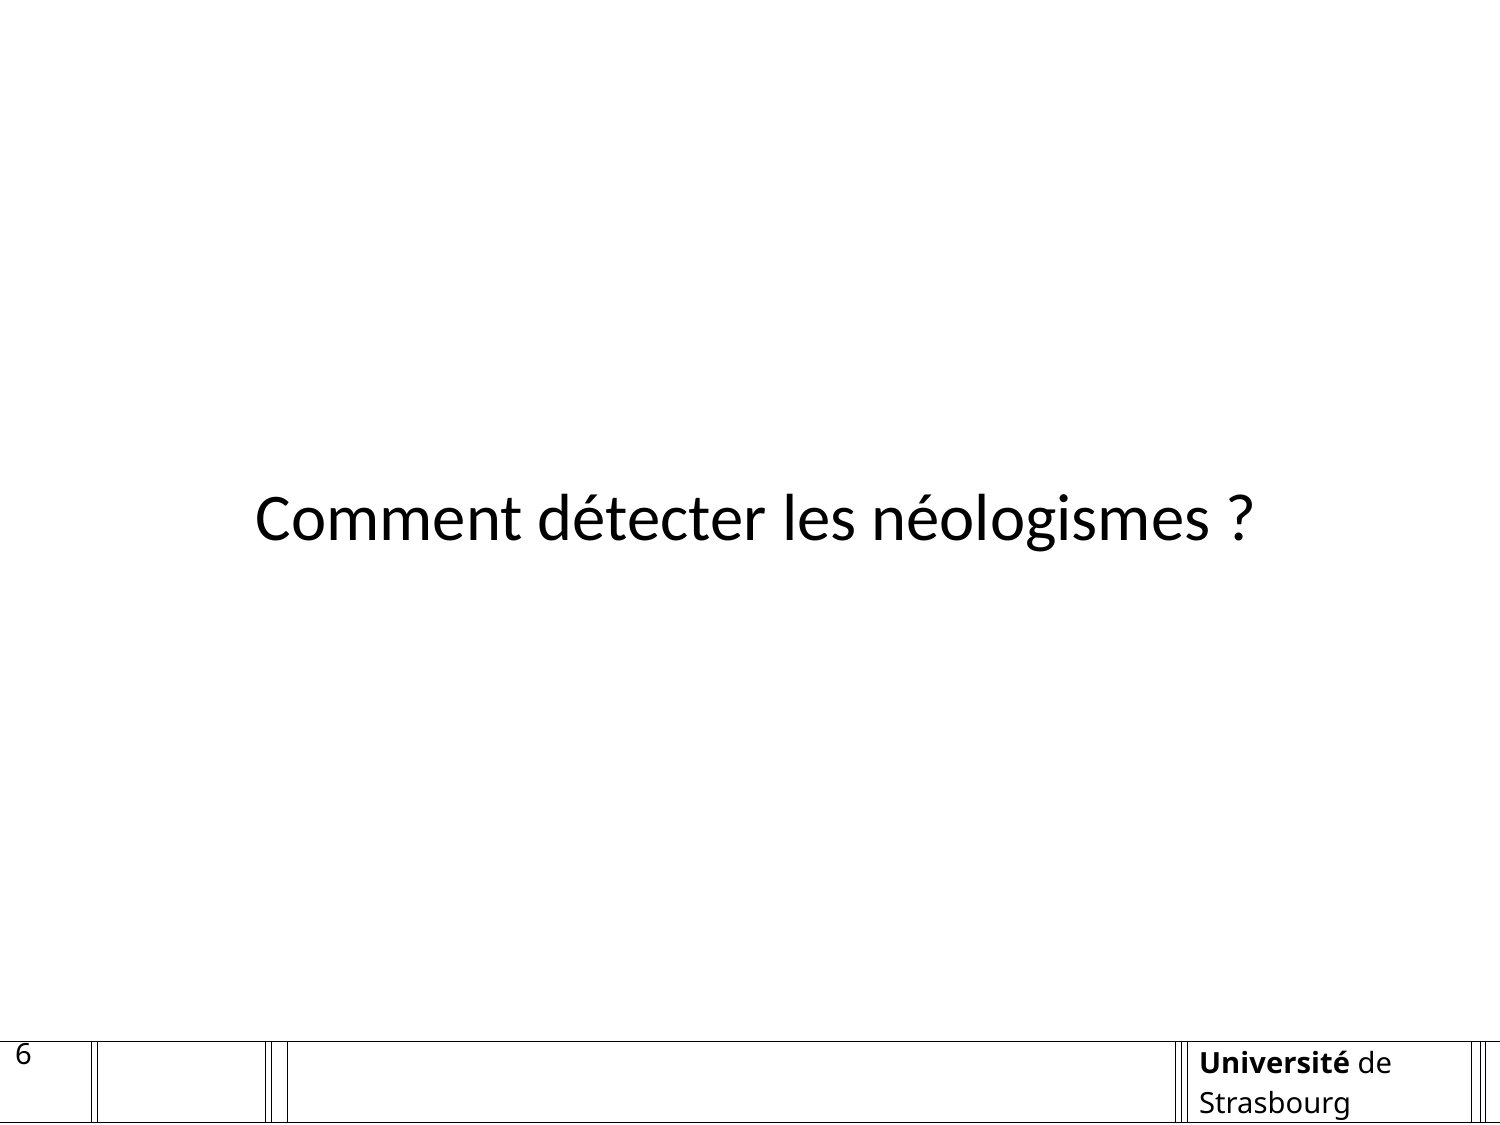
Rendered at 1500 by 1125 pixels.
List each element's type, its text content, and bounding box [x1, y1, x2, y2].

footer [287, 1032, 1175, 1078]
text_box Comment détecter les néologismes ? [241, 466, 1273, 562]
slide_number 6 [0, 1032, 92, 1078]
